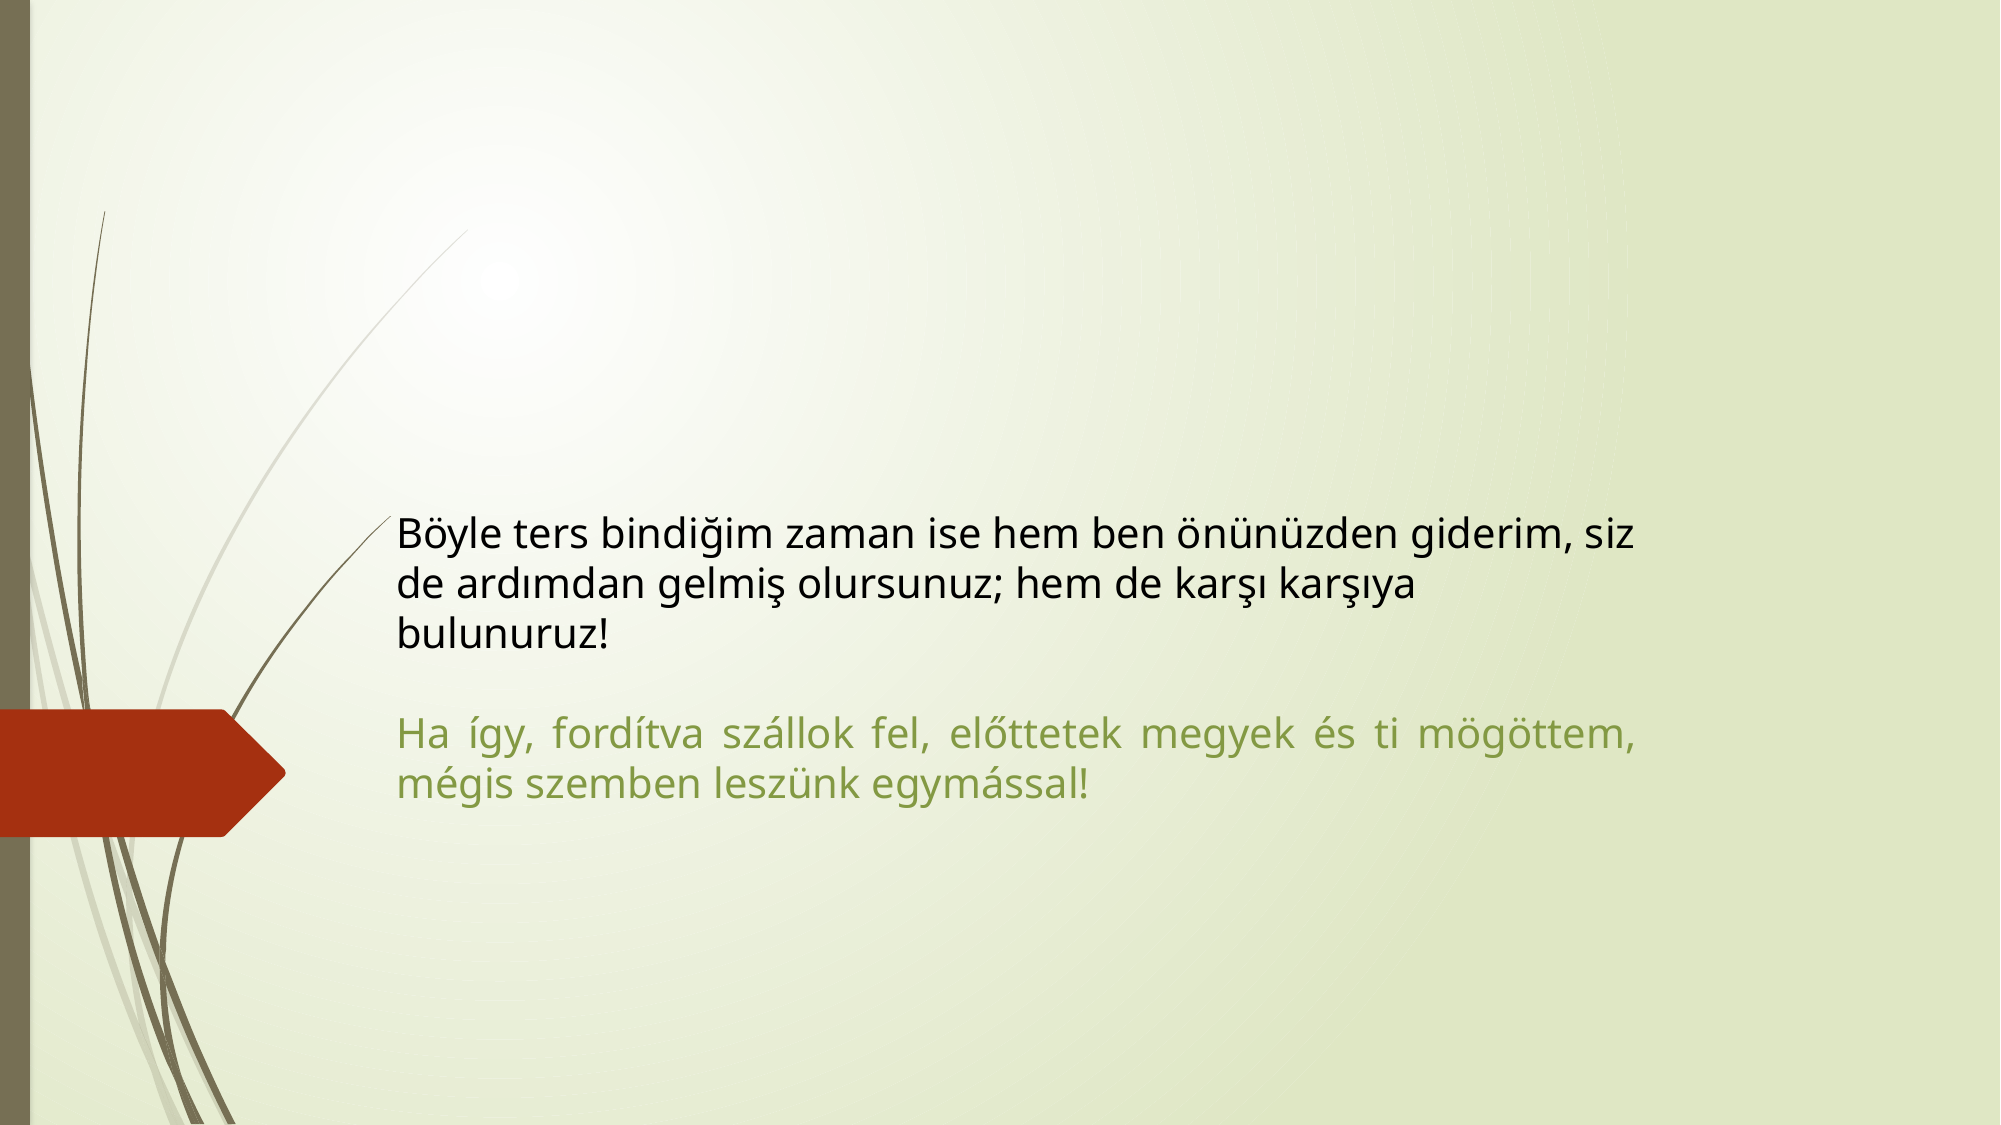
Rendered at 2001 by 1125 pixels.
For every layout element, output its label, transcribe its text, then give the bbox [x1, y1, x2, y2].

text_box Böyle ters bindiğim zaman ise hem ben önünüzden giderim, siz de ardımdan gelmiş olursunuz; hem de karşı karşıya bulunuruz! Ha így, fordítva szállok fel, előttetek megyek és ti mögöttem, mégis szemben leszünk egymással! [381, 499, 1652, 915]
